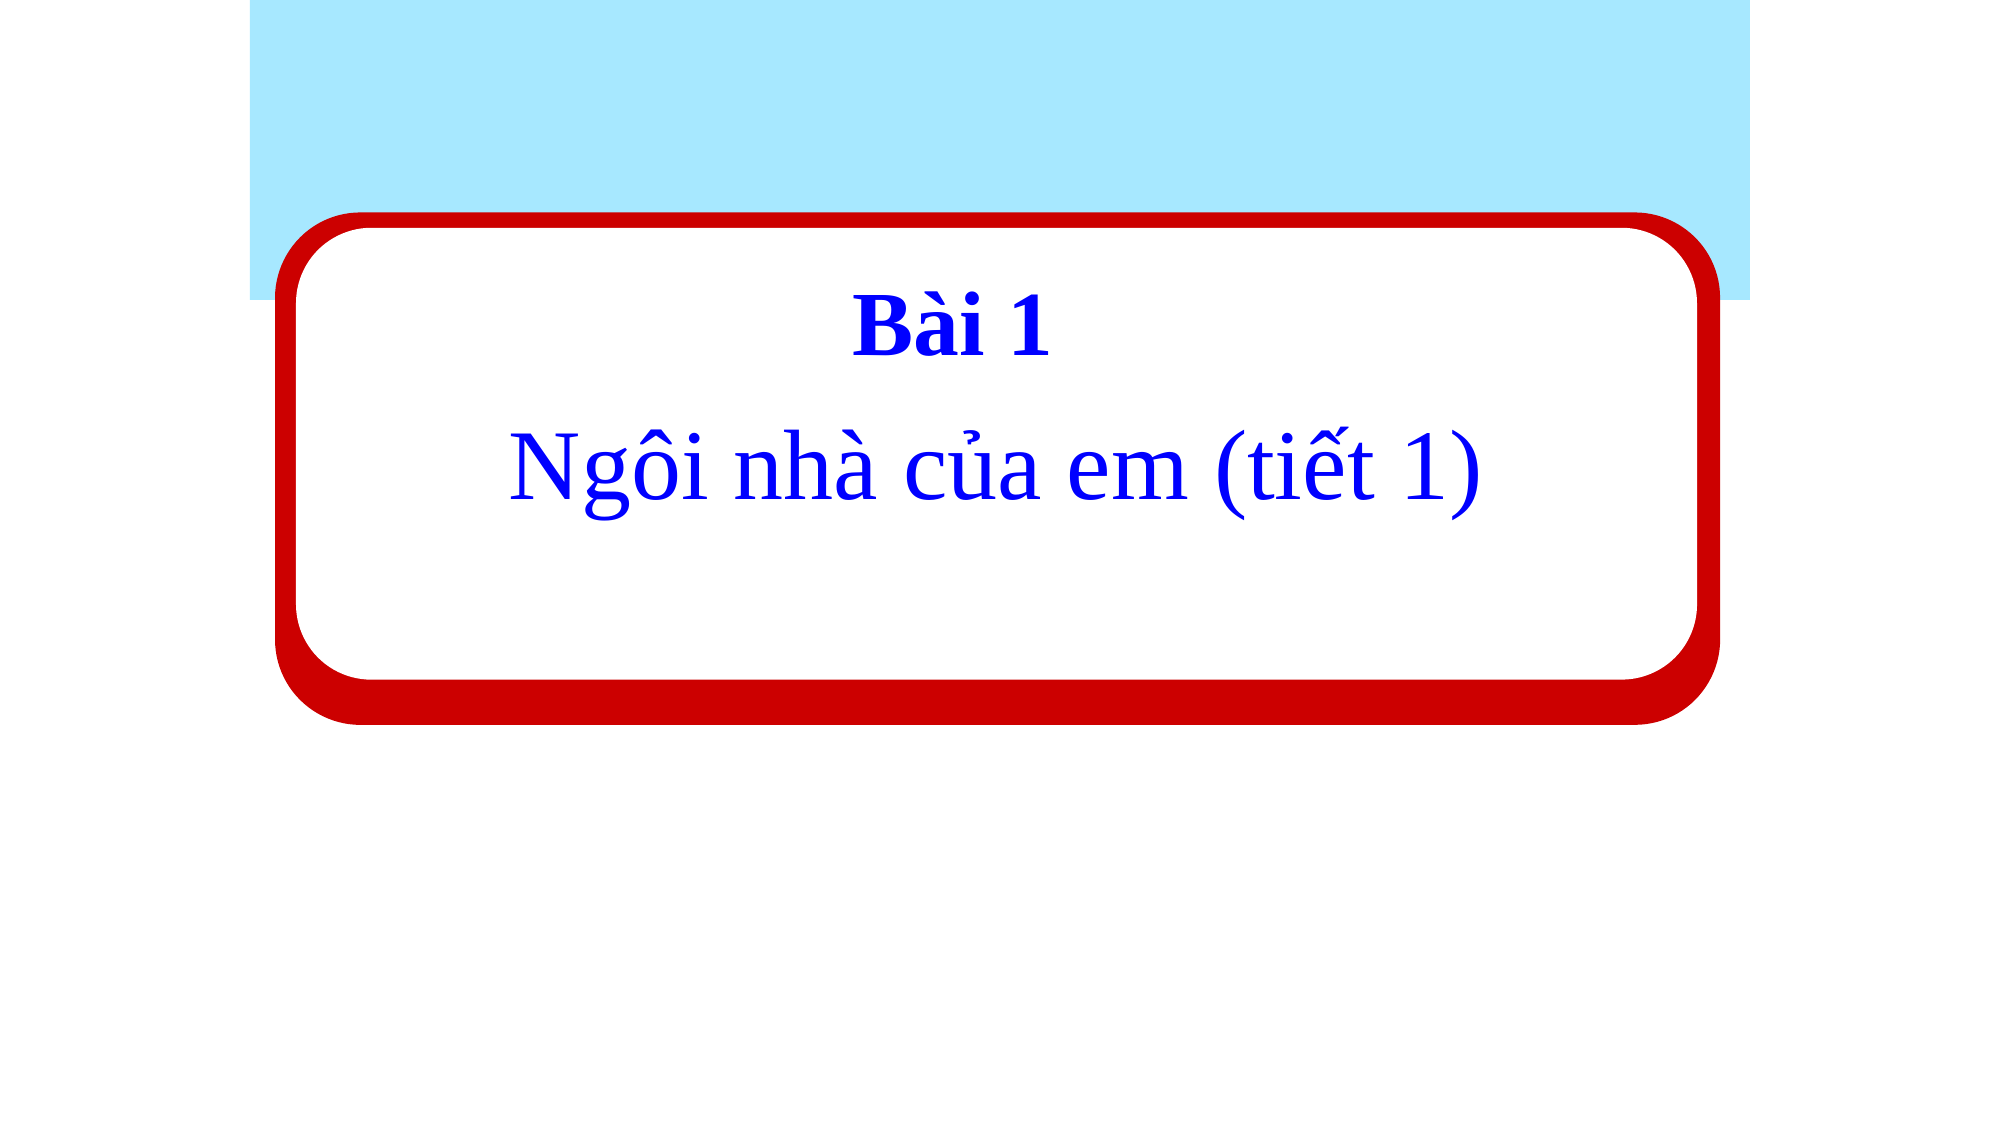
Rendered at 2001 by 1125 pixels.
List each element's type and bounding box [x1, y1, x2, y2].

text_box [248, 0, 1752, 302]
text_box [274, 212, 1721, 726]
